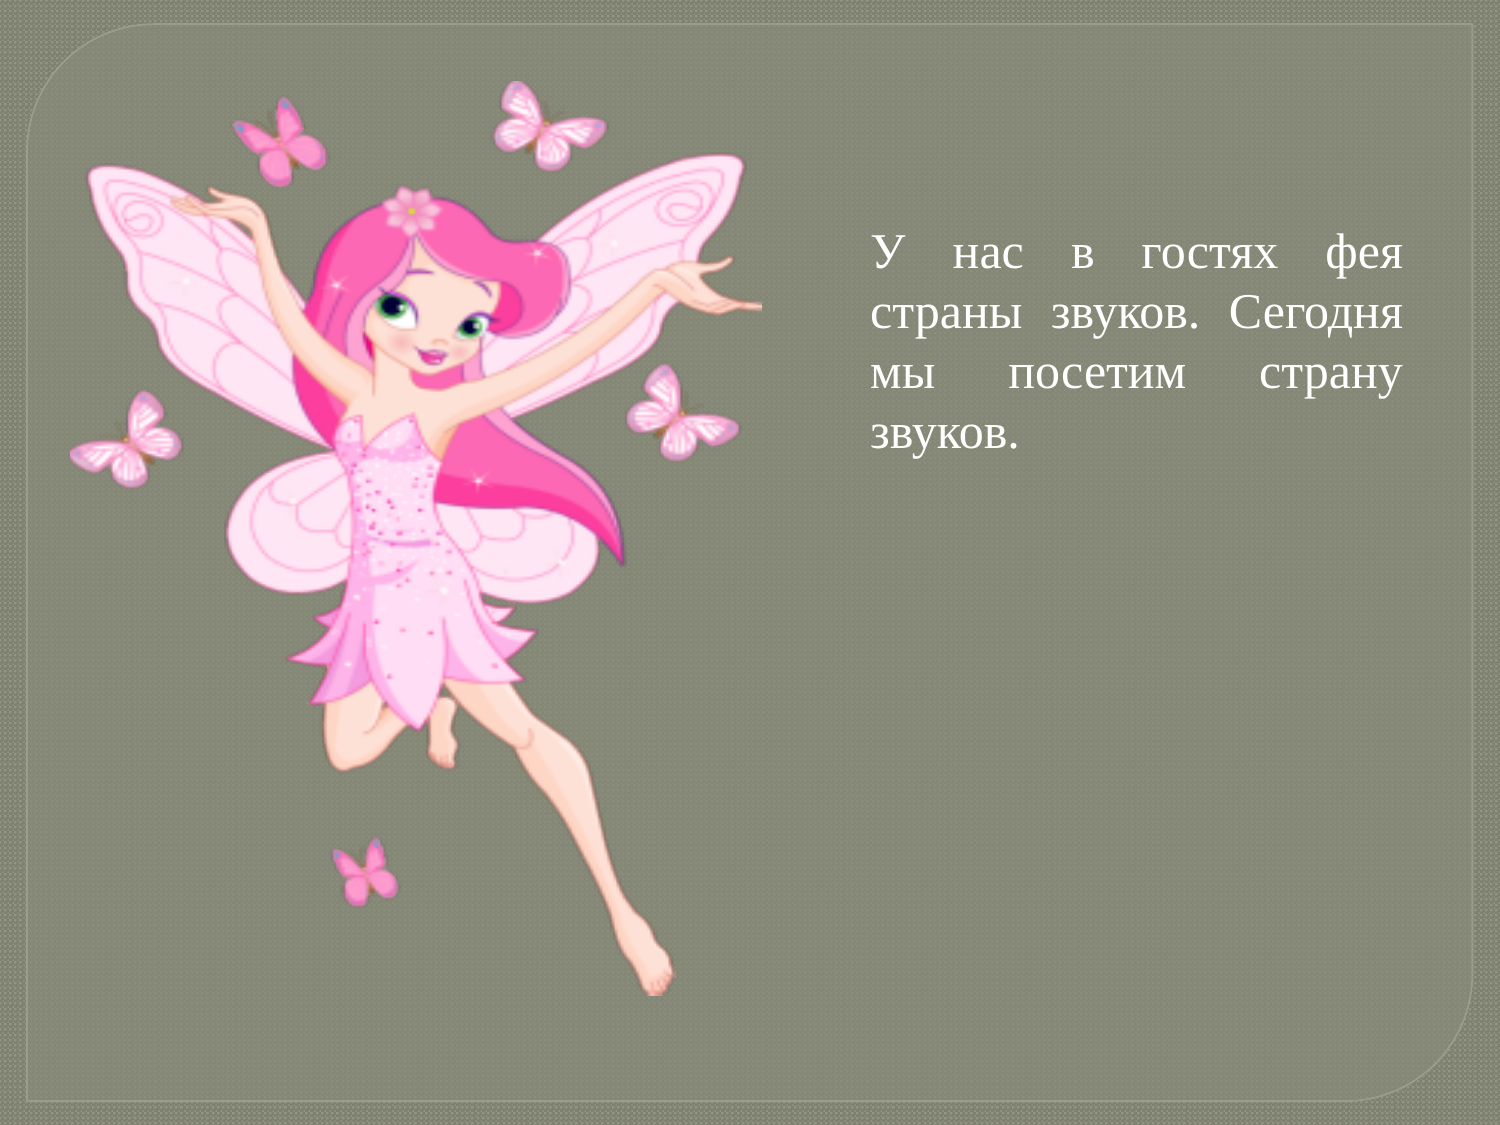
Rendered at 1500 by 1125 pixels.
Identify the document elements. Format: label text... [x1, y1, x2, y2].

picture [70, 81, 762, 997]
text_box У нас в гостях фея страны звуков. Сегодня мы посетим страну звуков. [855, 210, 1418, 466]
